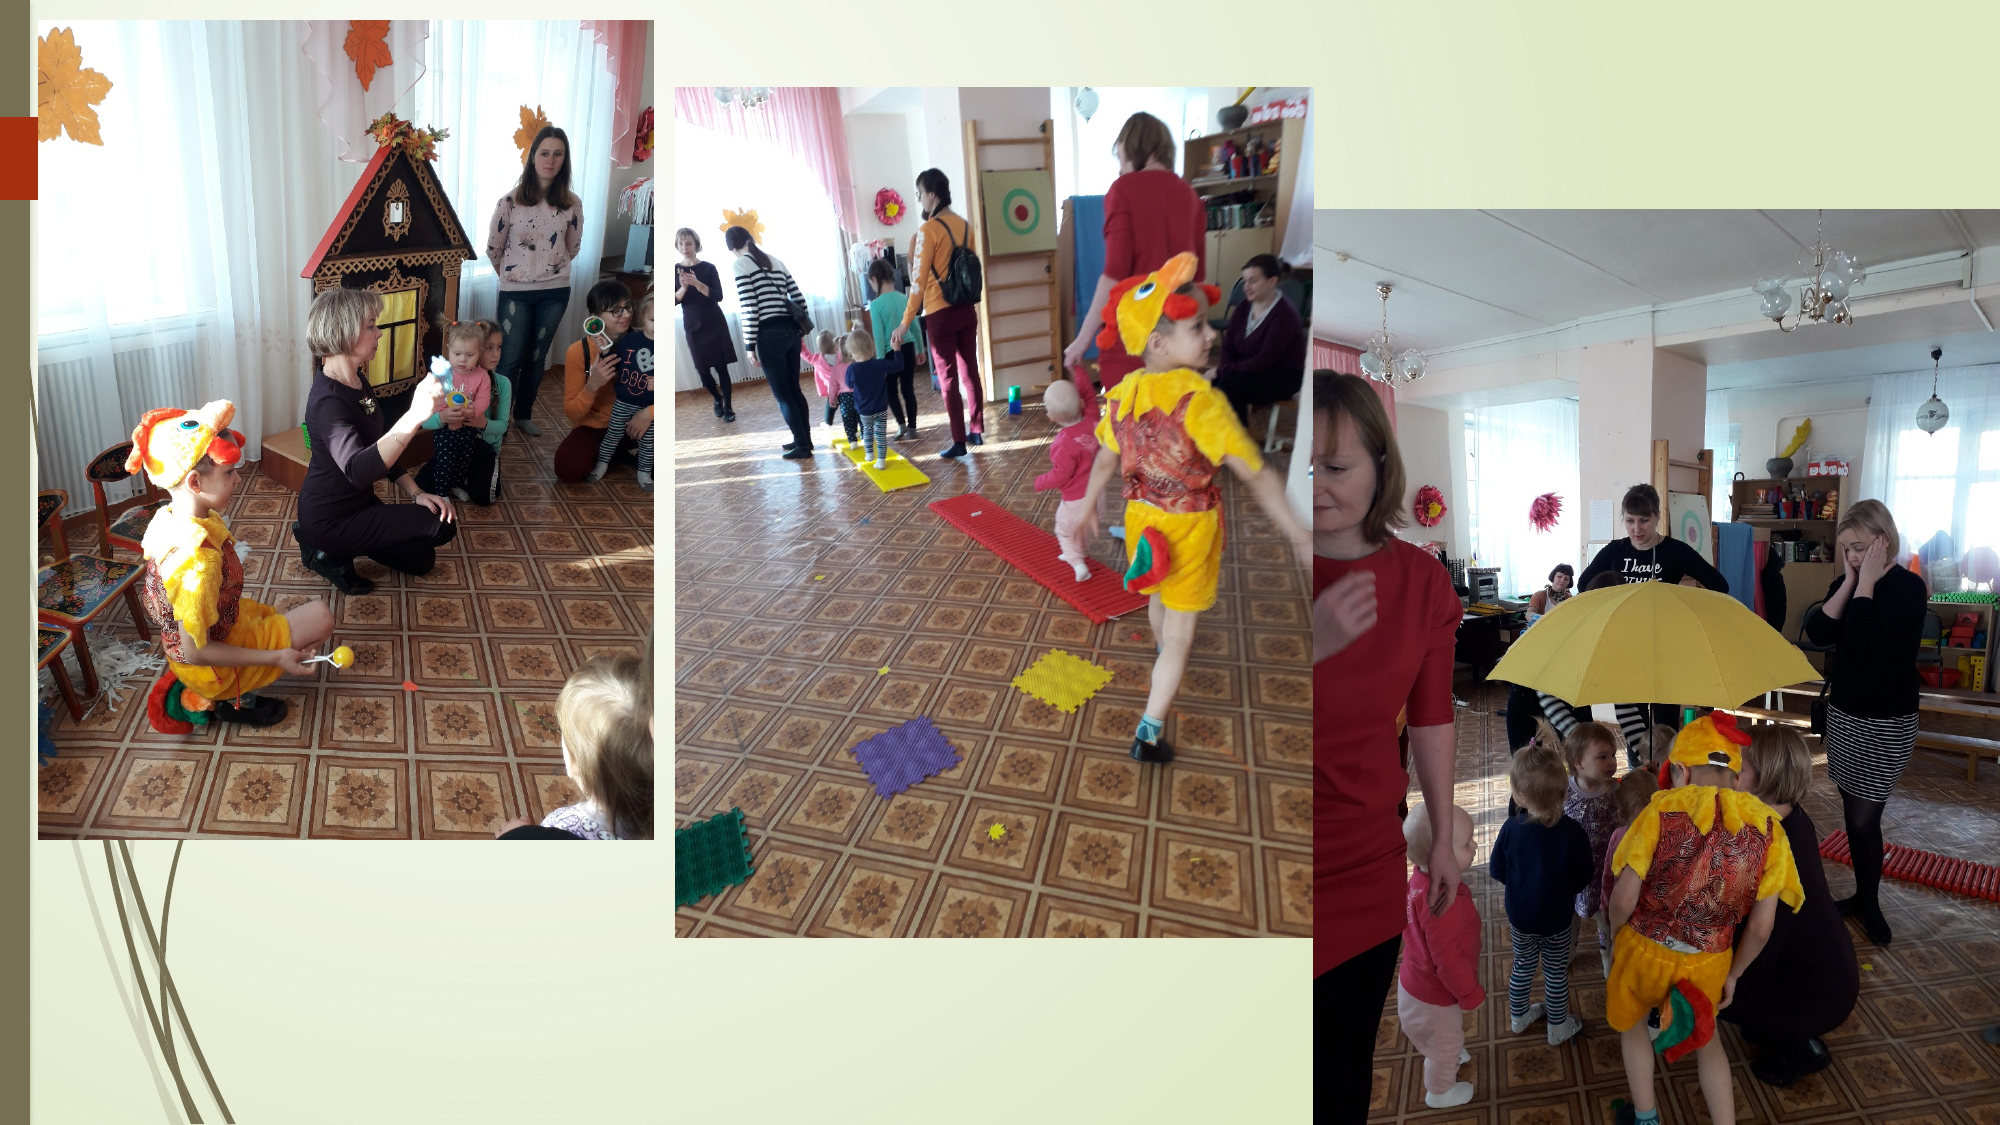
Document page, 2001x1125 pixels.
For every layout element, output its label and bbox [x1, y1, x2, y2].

picture [675, 87, 2000, 1125]
picture [38, 20, 654, 840]
